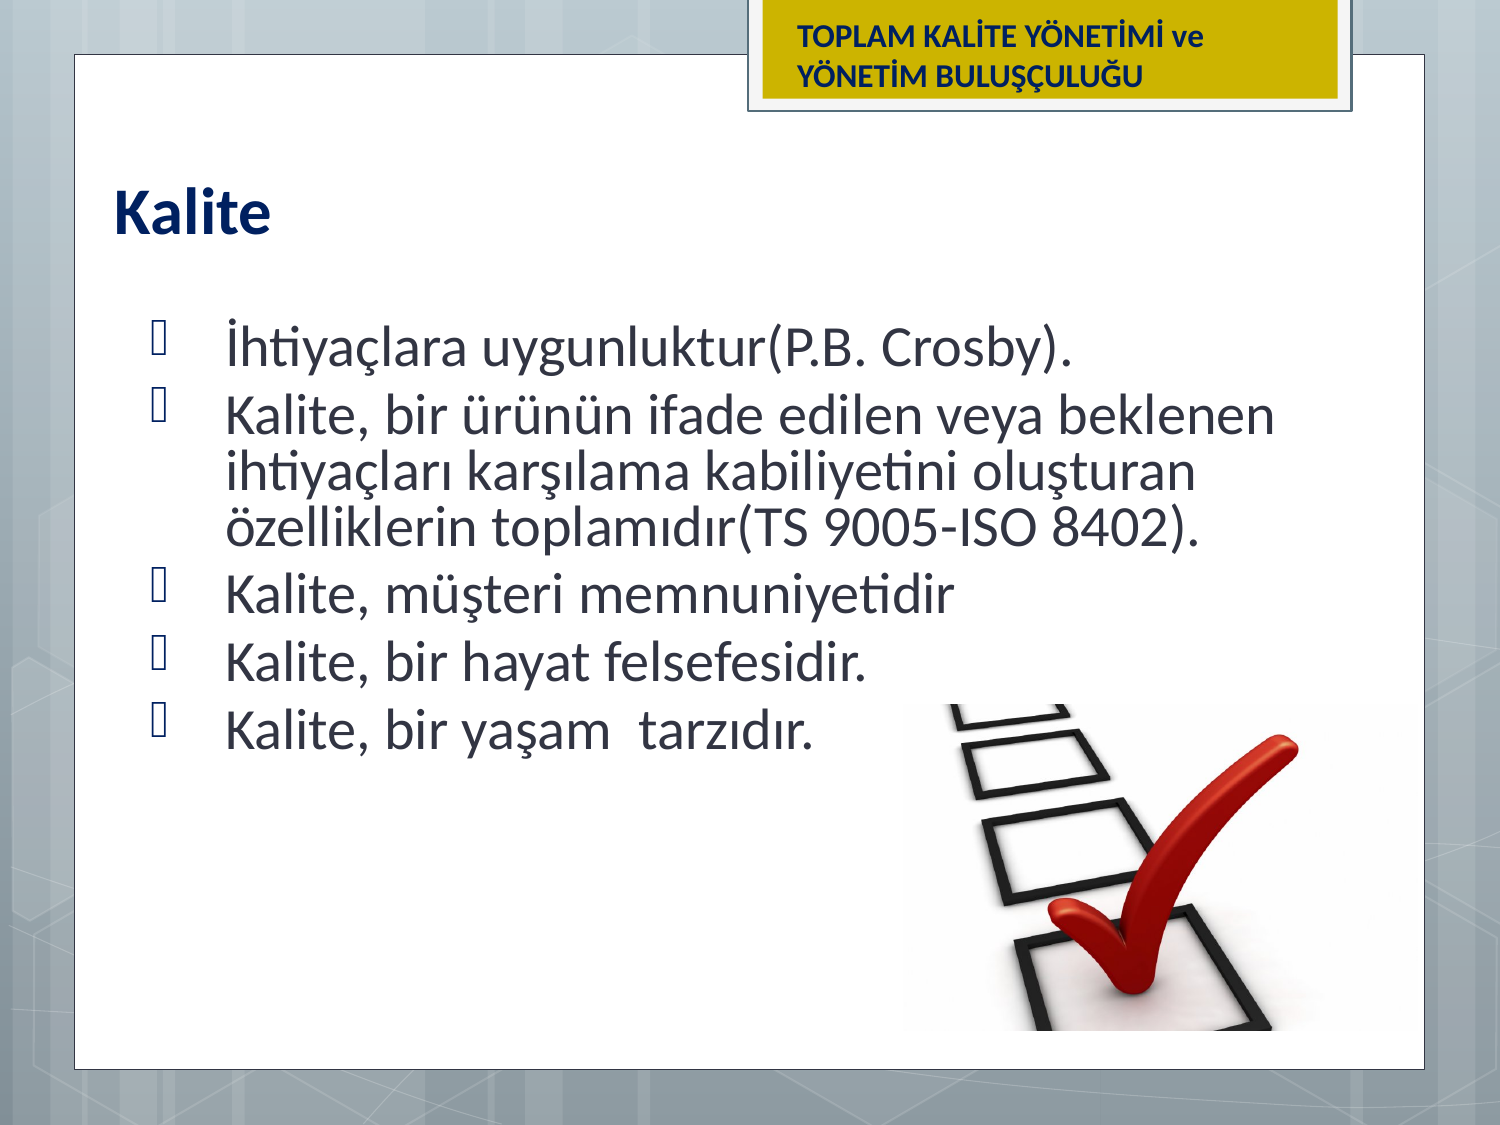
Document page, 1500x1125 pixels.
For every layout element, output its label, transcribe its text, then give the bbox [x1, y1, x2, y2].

picture [903, 703, 1418, 1031]
text_box TOPLAM KALİTE YÖNETİMİ ve YÖNETİM BULUŞÇULUĞU [782, 6, 1353, 142]
text_box İhtiyaçlara uygunluktur(P.B. Crosby). Kalite, bir ürünün ifade edilen veya beklenen ihtiyaçları karşılama kabiliyetini oluşturan özelliklerin toplamıdır(TS 9005-ISO 8402). Kalite, müşteri memnuniyetidir Kalite, bir hayat felsefesidir. Kalite, bir yaşam tarzıdır. [135, 314, 1352, 768]
text_box Kalite [100, 160, 1270, 256]
